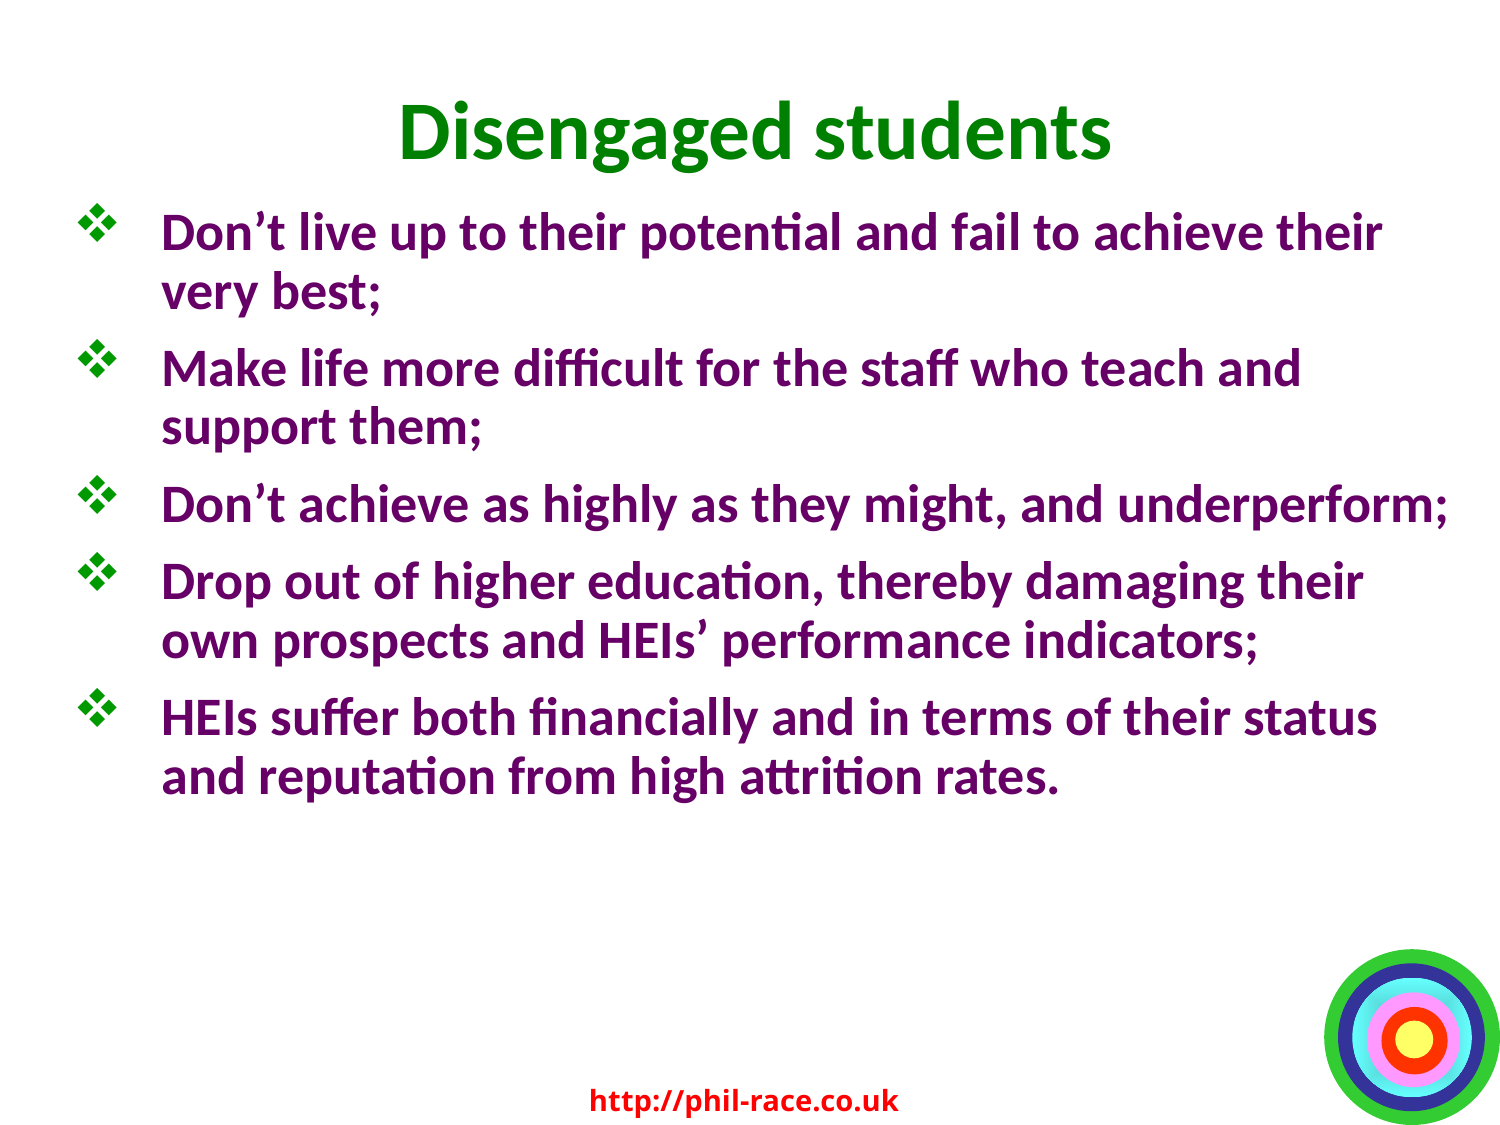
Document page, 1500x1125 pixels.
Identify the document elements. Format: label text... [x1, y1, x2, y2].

list Don’t live up to their potential and fail to achieve their very best; Make life more difficult for the staff who teach and support them; Don’t achieve as highly as they might, and underperform; Drop out of higher education, thereby damaging their own prospects and HEIs’ performance indicators; HEIs suffer both financially and in terms of their status and reputation from high attrition rates. [58, 196, 1471, 963]
title Disengaged students [40, 30, 1471, 185]
